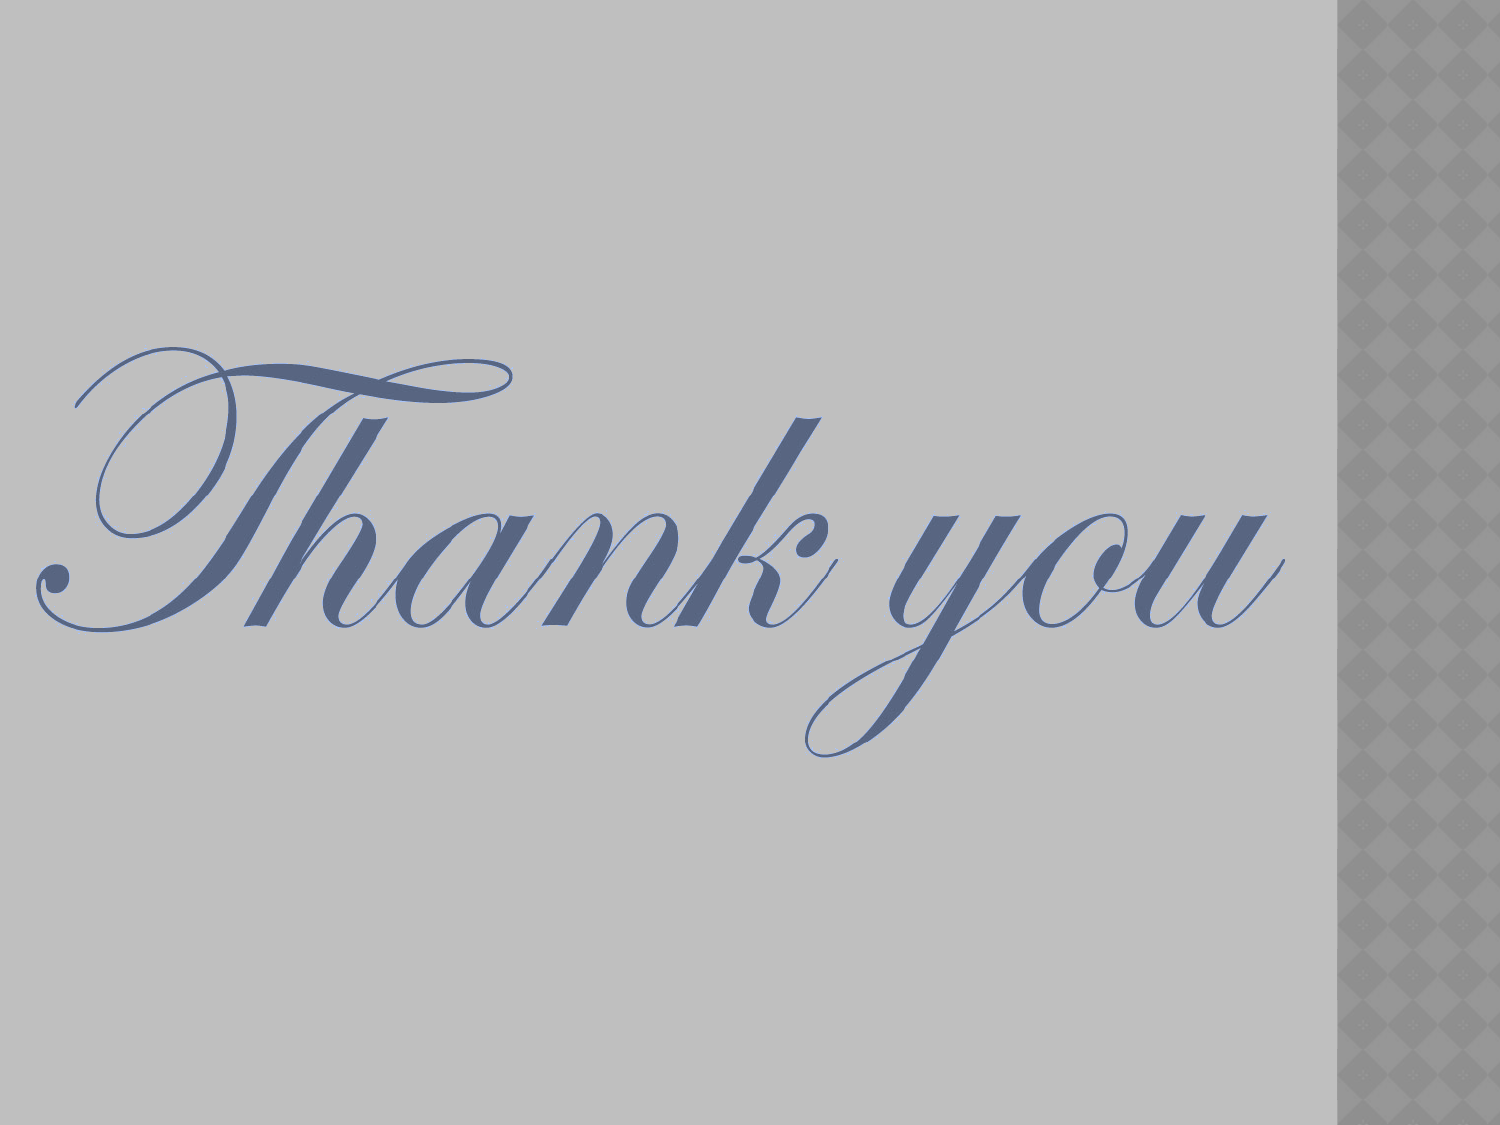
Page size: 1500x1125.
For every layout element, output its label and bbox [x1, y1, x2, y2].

picture [0, 249, 1500, 826]
